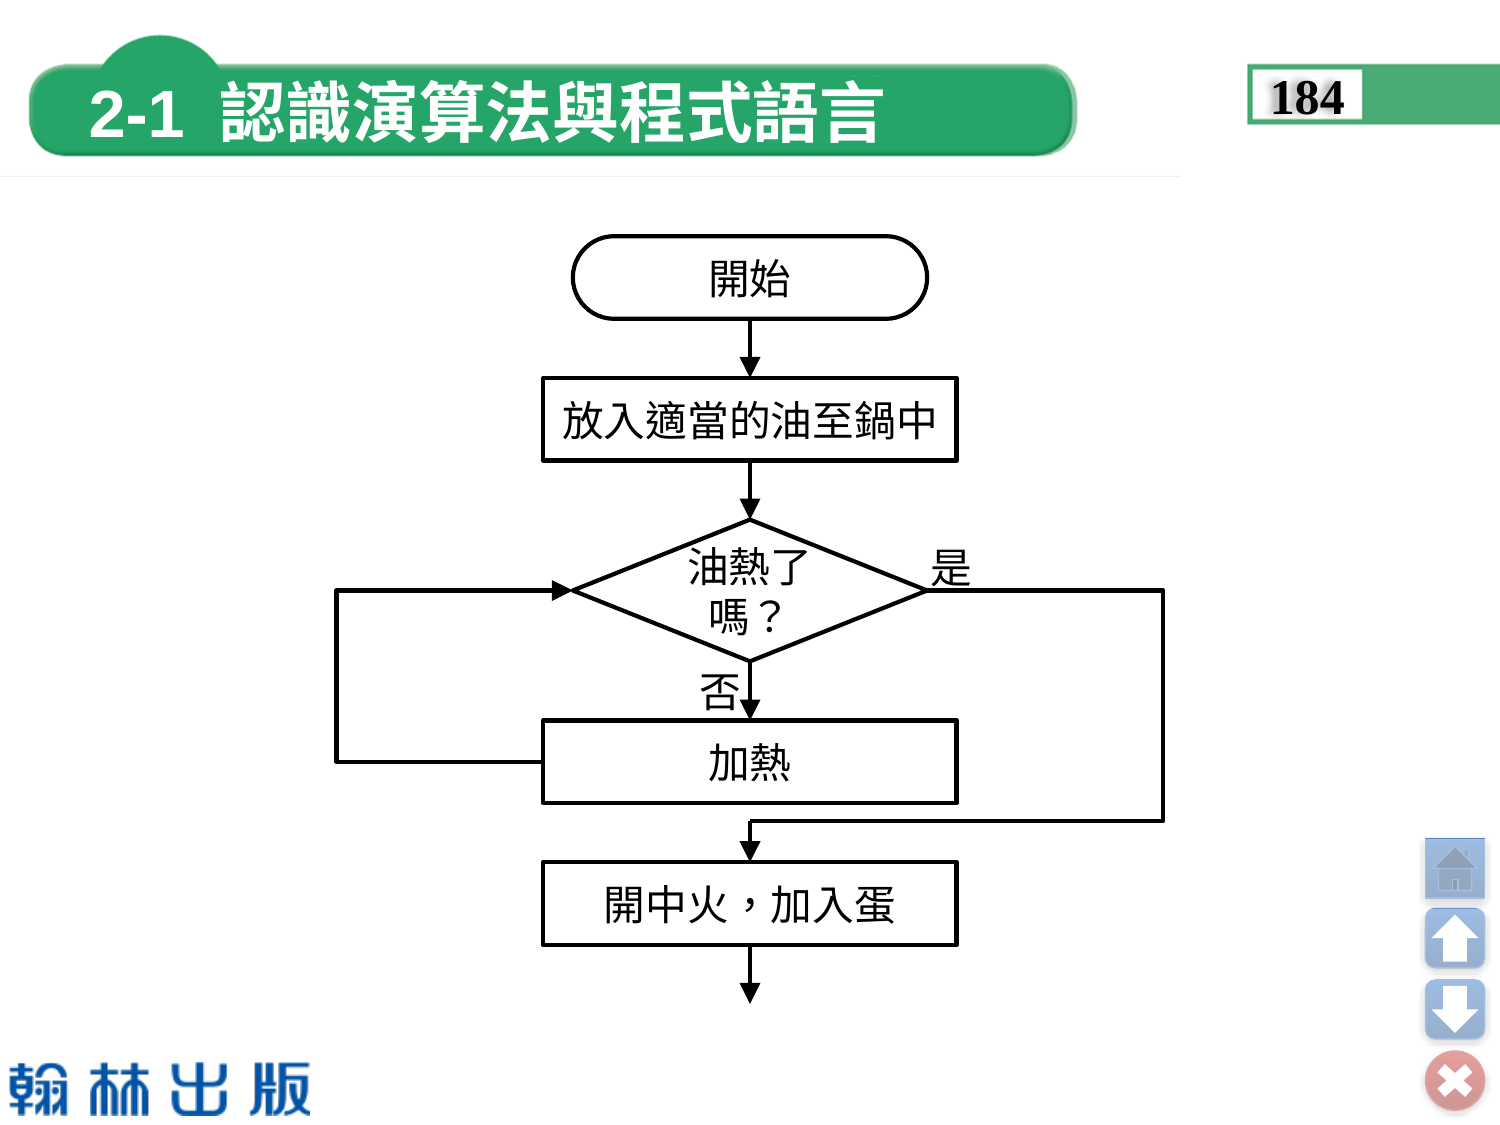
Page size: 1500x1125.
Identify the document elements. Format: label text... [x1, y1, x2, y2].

text_box [750, 590, 1164, 821]
picture [0, 0, 1500, 207]
text_box 加熱 [543, 720, 957, 804]
picture [9, 1062, 310, 1116]
text_box 184 [1246, 64, 1369, 125]
text_box 否 [685, 655, 756, 727]
text_box 開始 [572, 236, 928, 319]
text_box 放入適當的油至鍋中 [543, 377, 957, 461]
text_box [336, 580, 573, 763]
text_box 是 [915, 531, 987, 603]
text_box 油熱了嗎？ [572, 520, 915, 659]
text_box 開中火，加入蛋 [543, 862, 957, 945]
